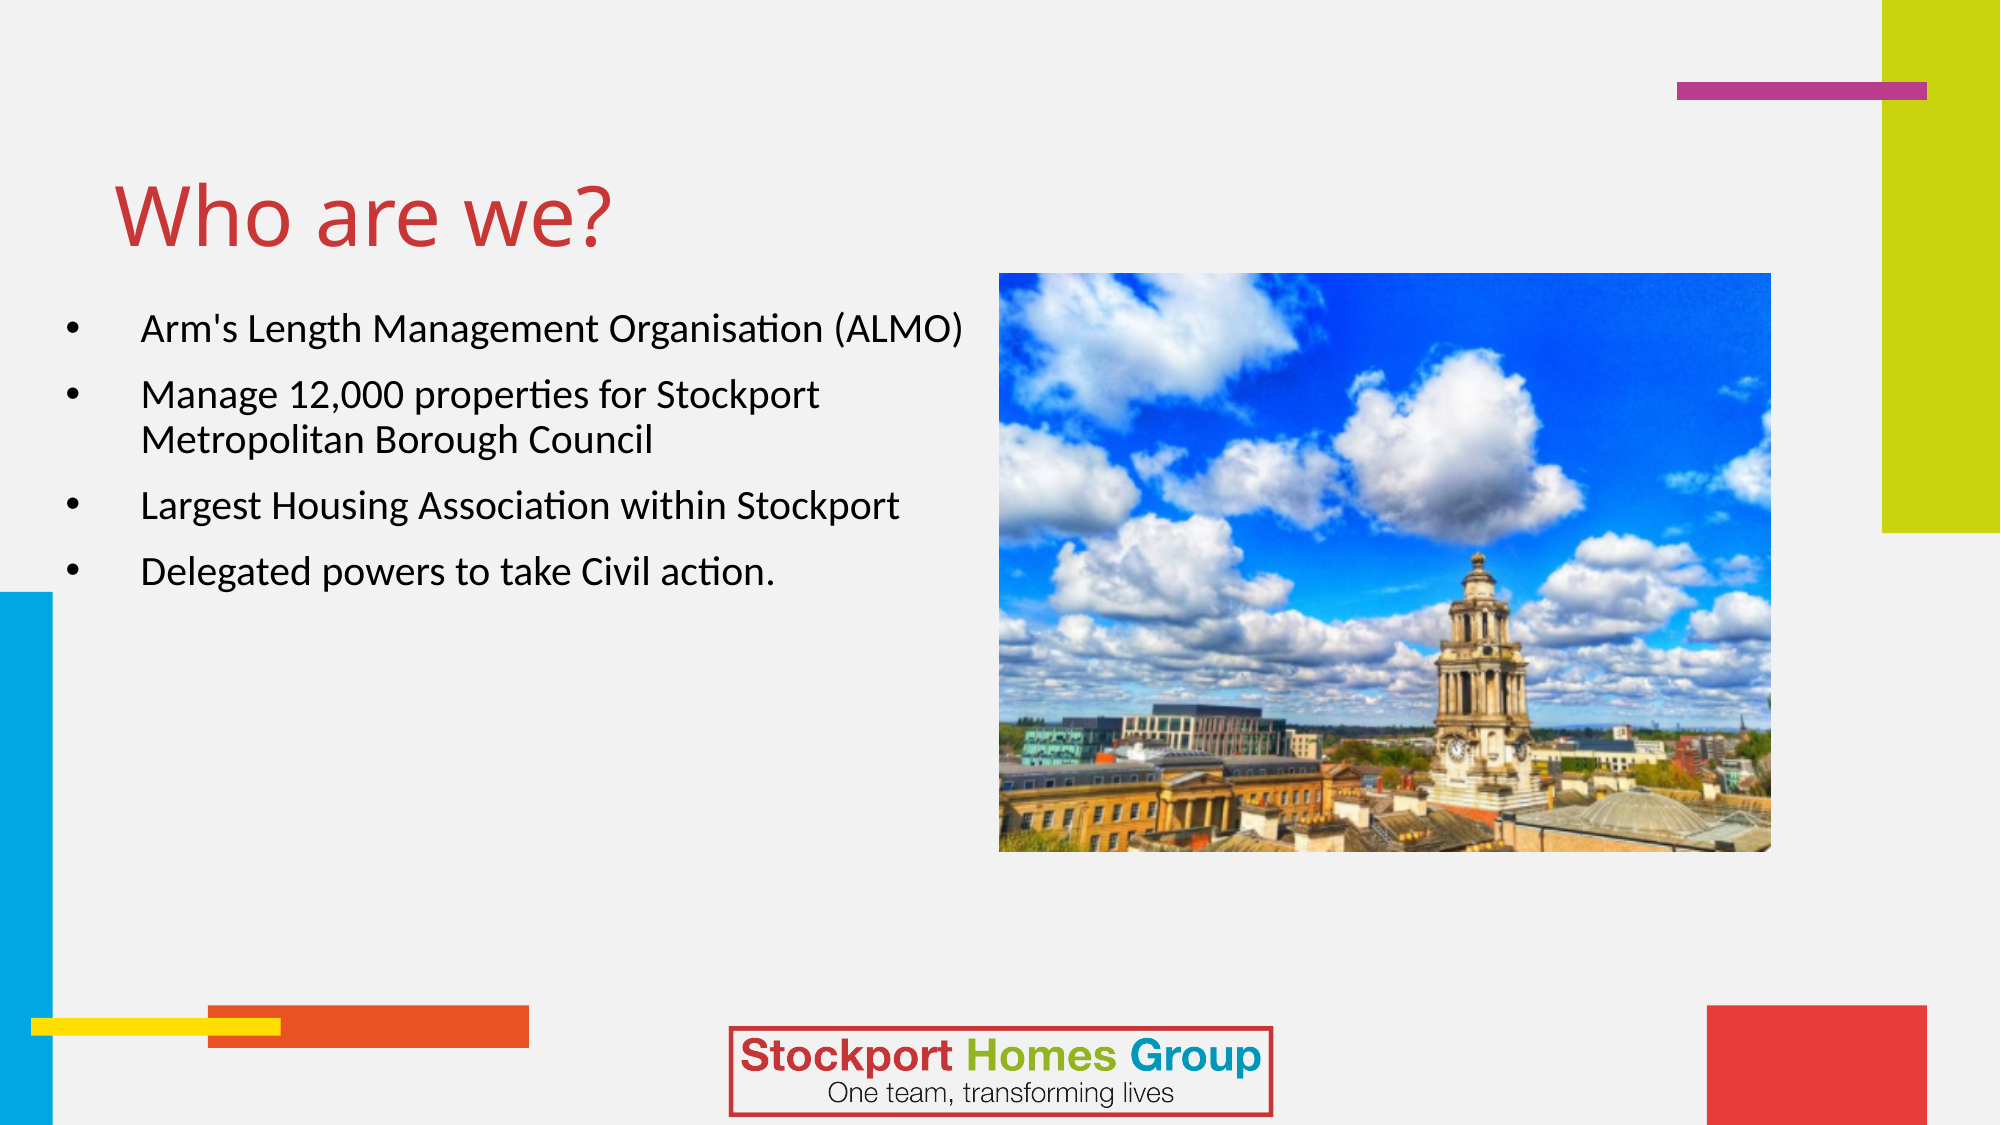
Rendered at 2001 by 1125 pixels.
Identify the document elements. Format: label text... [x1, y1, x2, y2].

picture [719, 1023, 1281, 1125]
text_box Arm's Length Management Organisation (ALMO) Manage 12,000 properties for Stockport Metropolitan Borough Council Largest Housing Association within Stockport Delegated powers to take Civil action. [50, 299, 1000, 1014]
title Who are we? [99, 166, 1900, 277]
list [999, 273, 1771, 852]
